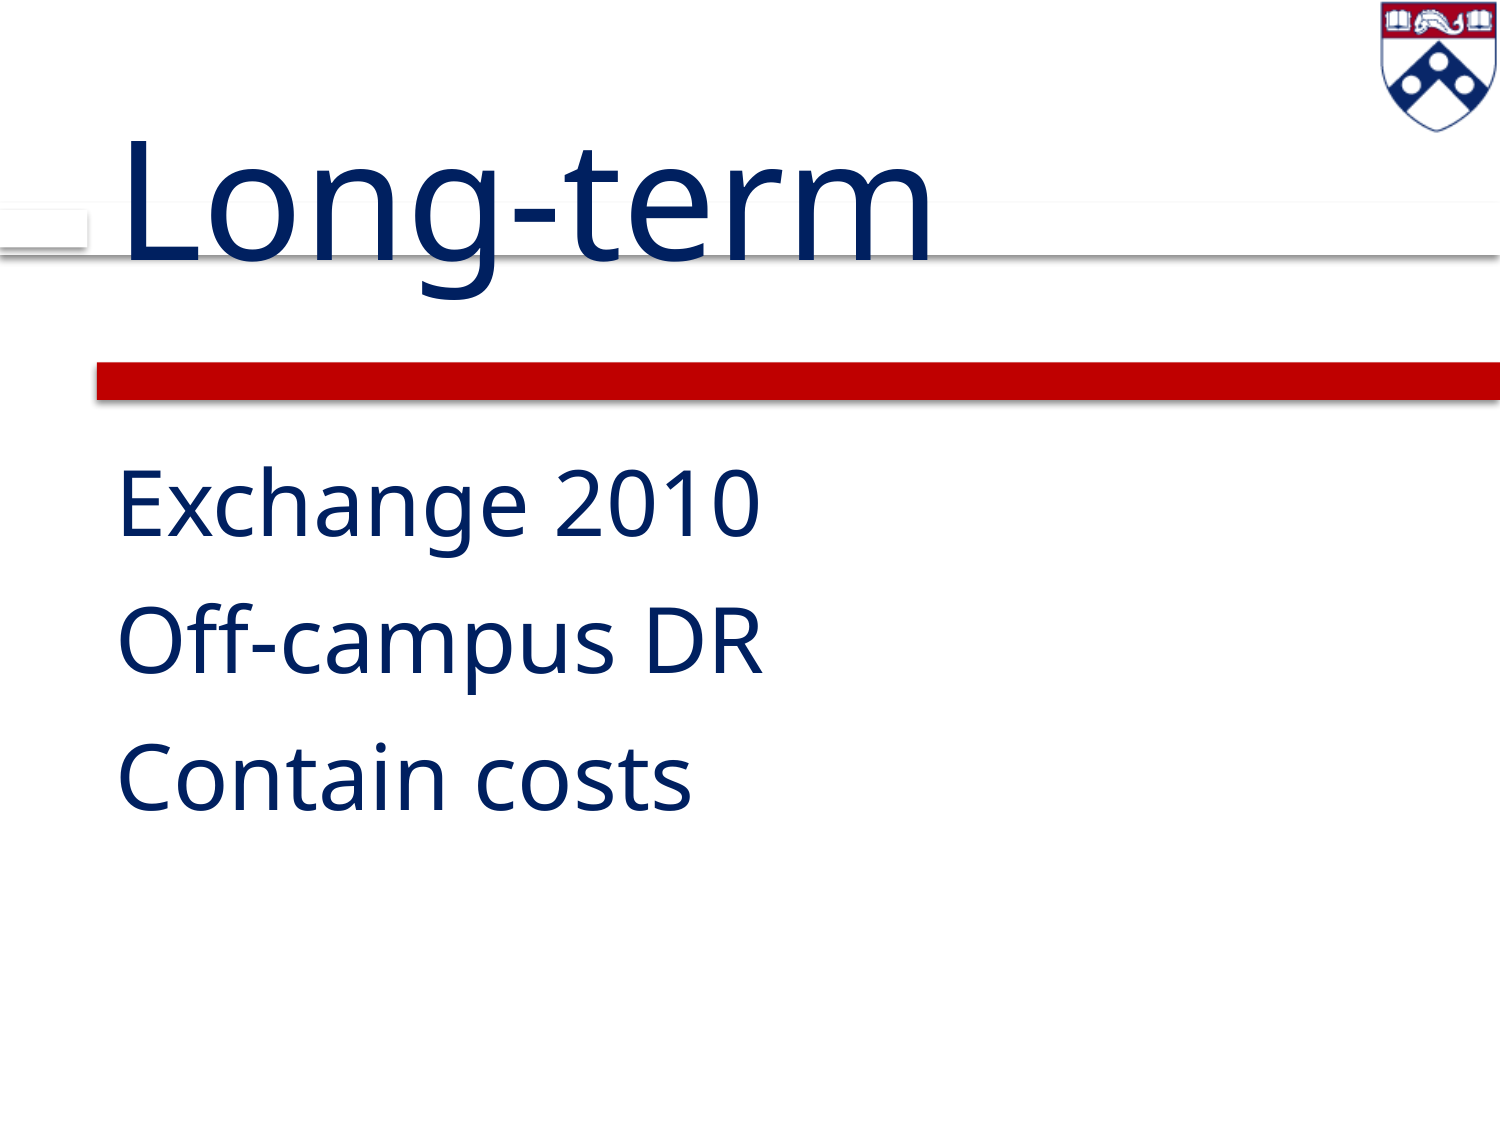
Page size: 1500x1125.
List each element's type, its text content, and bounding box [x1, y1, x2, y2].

list Exchange 2010 Off-campus DR Contain costs [100, 437, 1438, 1000]
picture [1379, 0, 1500, 136]
title Long-term [100, 37, 1438, 350]
